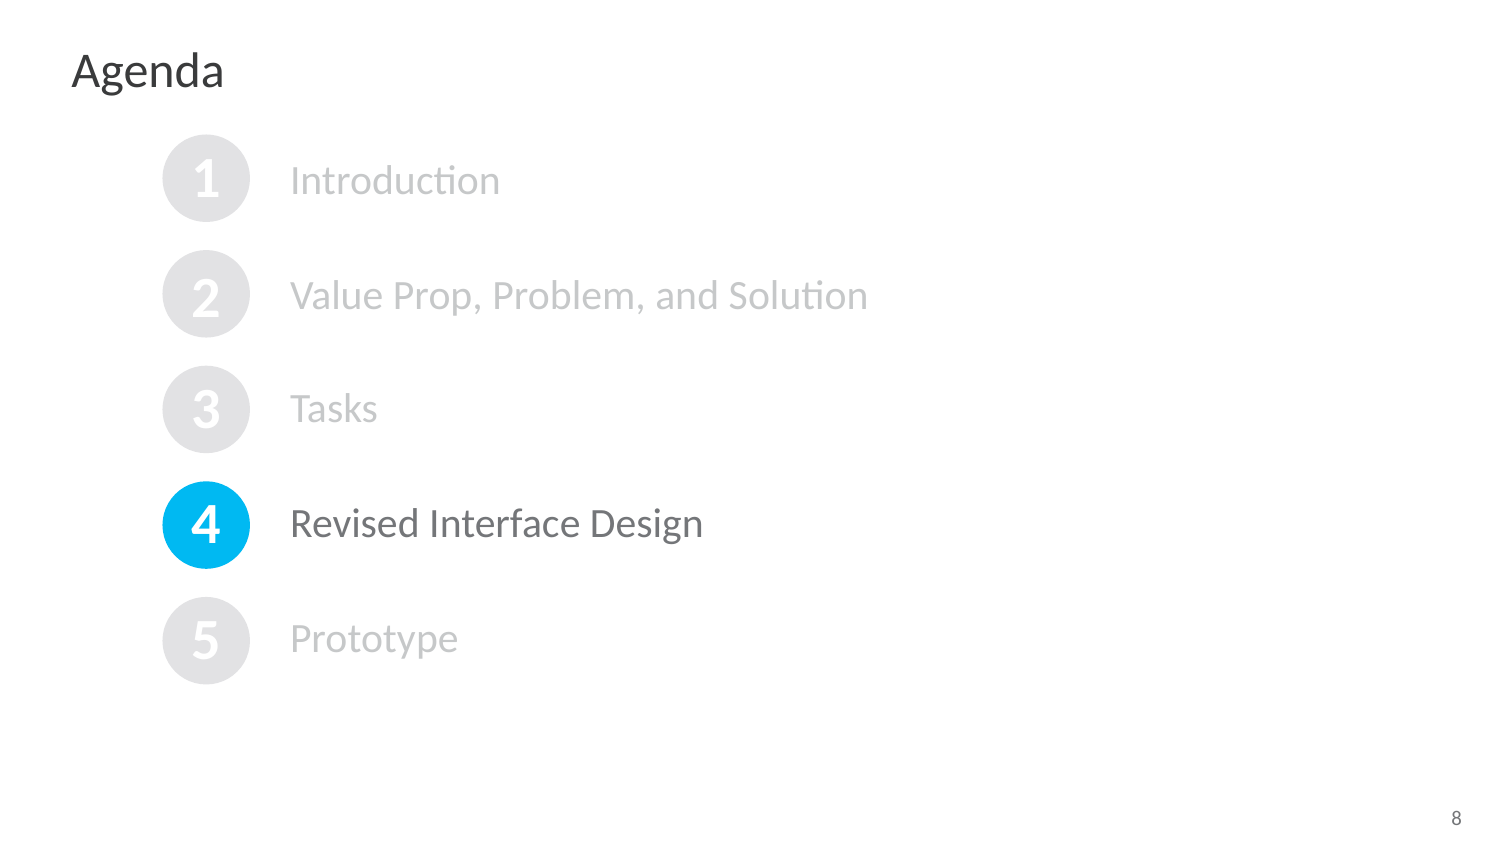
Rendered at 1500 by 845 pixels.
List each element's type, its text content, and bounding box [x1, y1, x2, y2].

text_box Tasks [275, 380, 1363, 440]
text_box 4 [162, 481, 250, 569]
text_box 1 [162, 134, 250, 222]
title Agenda [56, 0, 1363, 106]
text_box Value Prop, Problem, and Solution [275, 267, 1363, 327]
text_box 2 [162, 250, 250, 338]
text_box Prototype [275, 610, 1363, 670]
text_box Revised Interface Design [275, 495, 1363, 555]
text_box 3 [162, 365, 250, 454]
text_box 5 [162, 596, 250, 685]
text_box Introduction [275, 152, 1363, 212]
